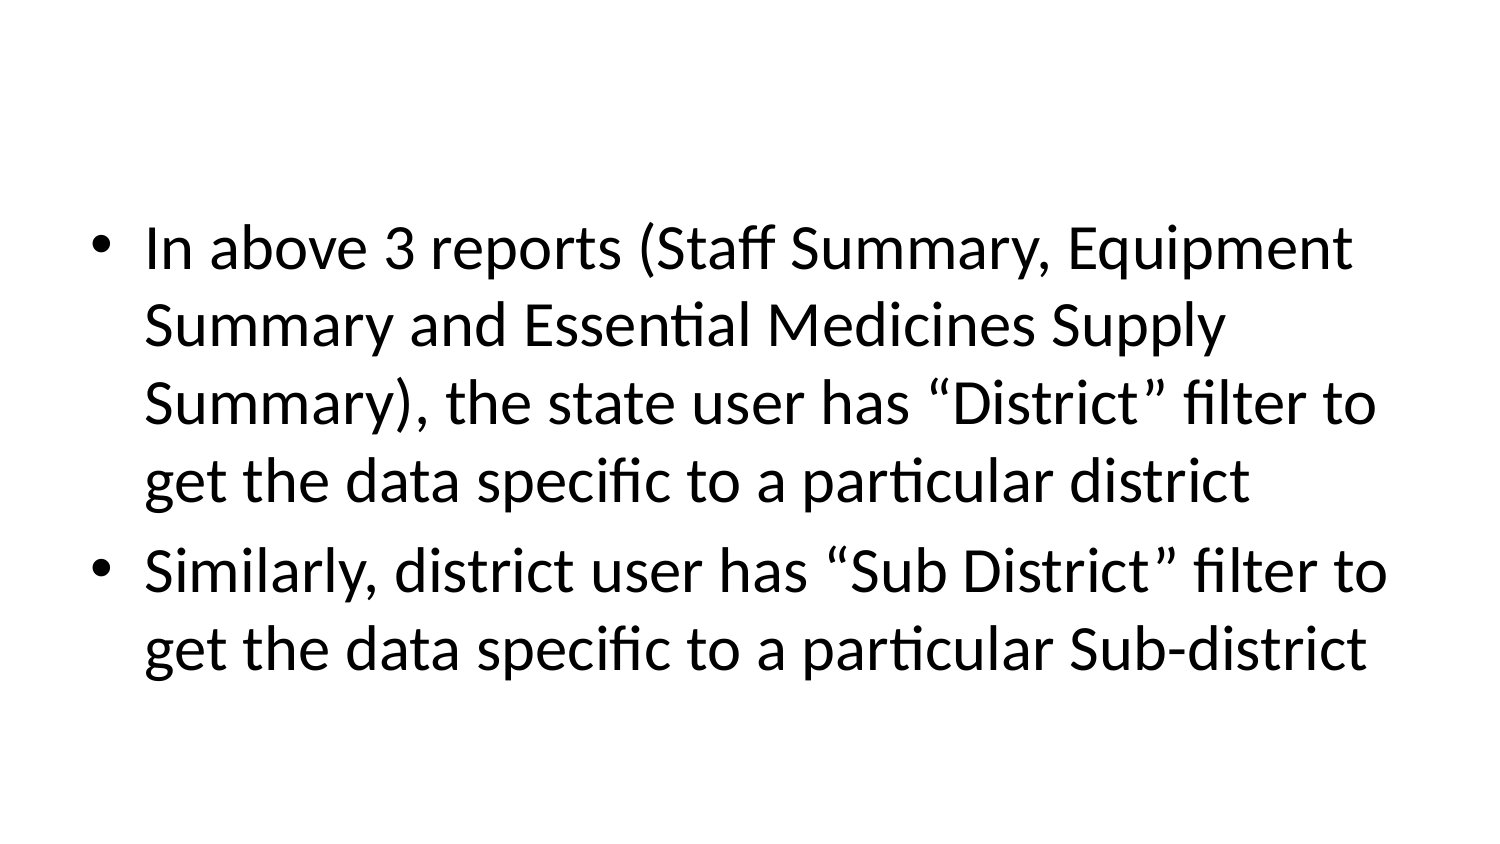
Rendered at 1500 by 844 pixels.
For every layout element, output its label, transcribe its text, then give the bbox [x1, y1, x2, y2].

list In above 3 reports (Staff Summary, Equipment Summary and Essential Medicines Supply Summary), the state user has “District” filter to get the data specific to a particular district Similarly, district user has “Sub District” filter to get the data specific to a particular Sub-district [75, 196, 1425, 754]
